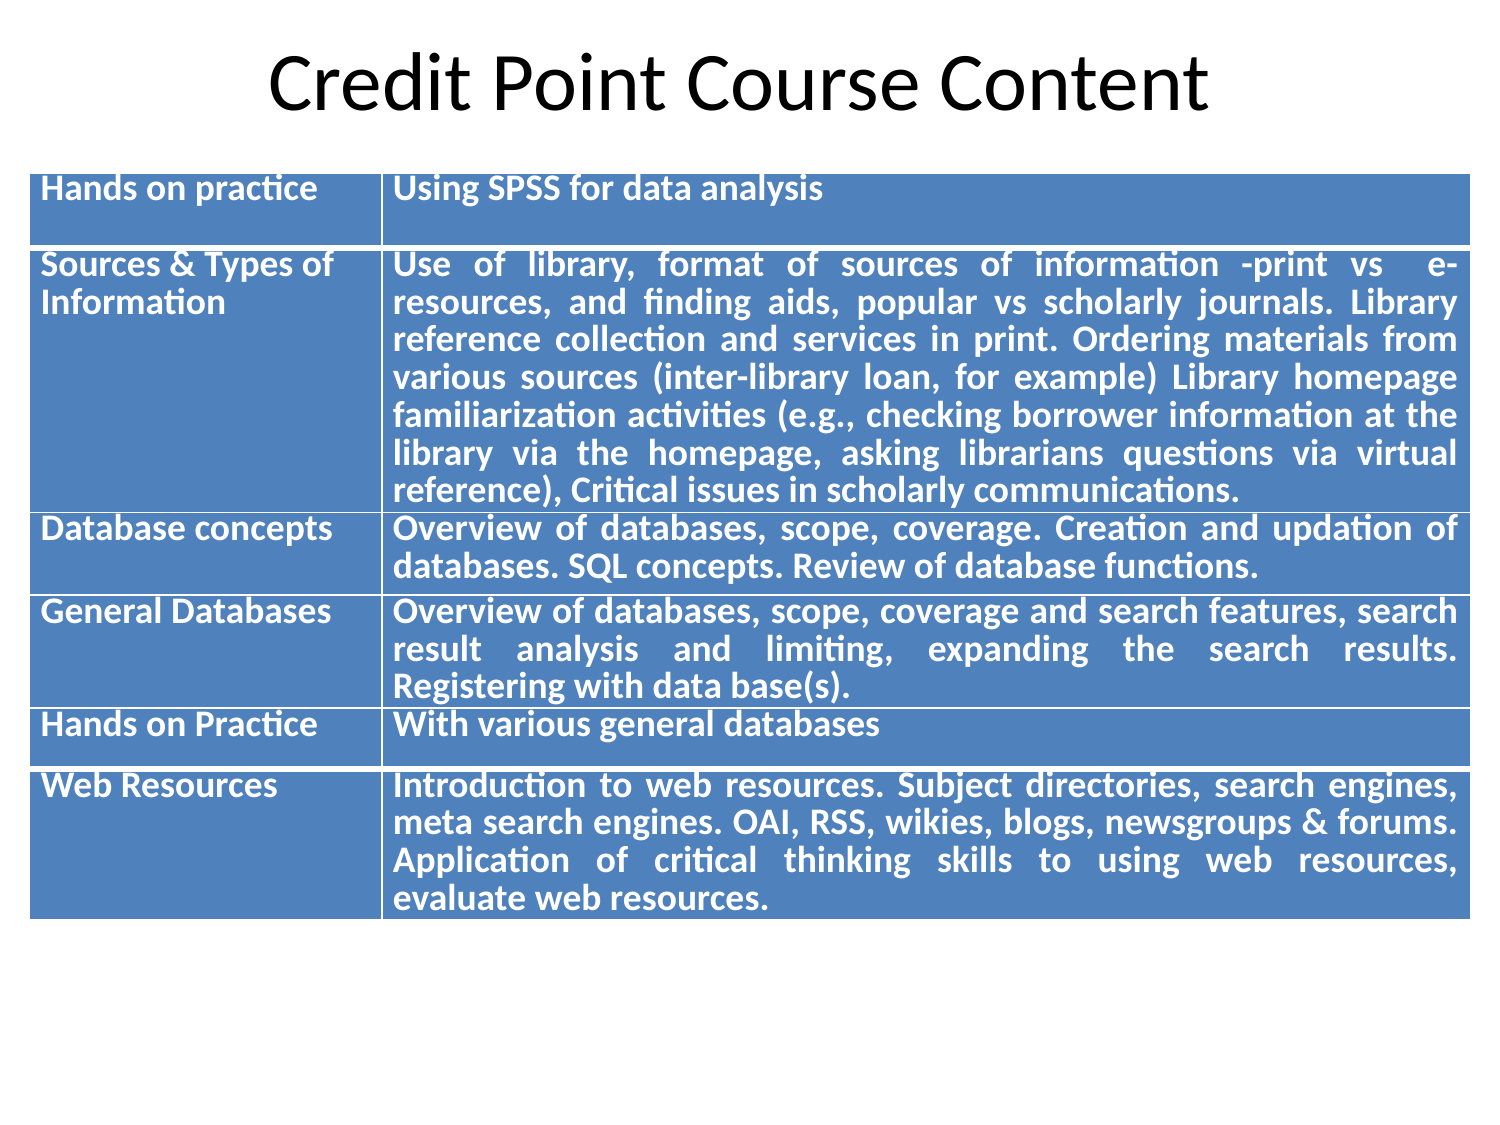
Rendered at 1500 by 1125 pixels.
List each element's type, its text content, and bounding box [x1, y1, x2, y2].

table_cell Use of library, format of sources of information -print vs e-resources, and finding aids, popular vs scholarly journals. Library reference collection and services in print. Ordering materials from various sources (inter-library loan, for example) Library homepage familiarization activities (e.g., checking borrower information at the library via the homepage, asking librarians questions via virtual reference), Critical issues in scholarly communications. [383, 251, 1470, 512]
table_cell Web Resources [30, 772, 381, 919]
table_cell Overview of databases, scope, coverage and search features, search result analysis and limiting, expanding the search results. Registering with data base(s). [383, 596, 1470, 707]
table_cell Overview of databases, scope, coverage. Creation and updation of databases. SQL concepts. Review of database functions. [383, 513, 1470, 594]
table_cell General Databases [30, 596, 381, 707]
table_cell Introduction to web resources. Subject directories, search engines, meta search engines. OAI, RSS, wikies, blogs, newsgroups & forums. Application of critical thinking skills to using web resources, evaluate web resources. [383, 772, 1470, 919]
table_cell Sources & Types of Information [30, 251, 381, 512]
table_cell Hands on Practice [30, 709, 381, 766]
table_header Using SPSS for data analysis [383, 174, 1470, 245]
title Credit Point Course Content [64, 19, 1415, 135]
table_cell Database concepts [30, 513, 381, 594]
table_cell With various general databases [383, 709, 1470, 766]
table_header Hands on practice [30, 174, 381, 245]
